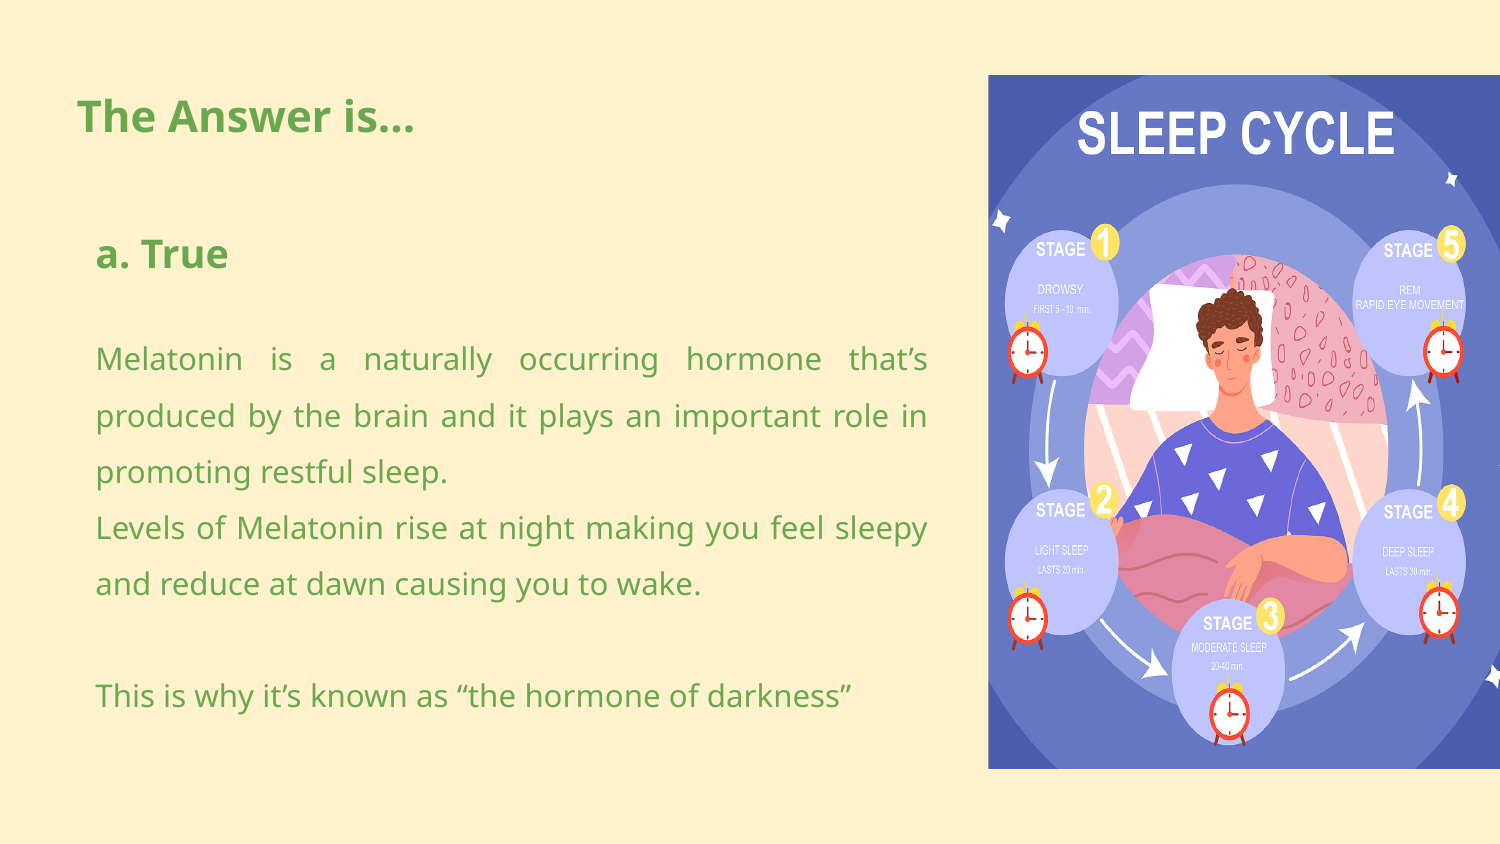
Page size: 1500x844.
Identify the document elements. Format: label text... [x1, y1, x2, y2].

text_box The Answer is... [0, 73, 493, 157]
text_box a. True Melatonin is a naturally occurring hormone that’s produced by the brain and it plays an important role in promoting restful sleep. Levels of Melatonin rise at night making you feel sleepy and reduce at dawn causing you to wake. This is why it’s known as “the hormone of darkness” [61, 189, 944, 730]
picture [988, 74, 1500, 769]
